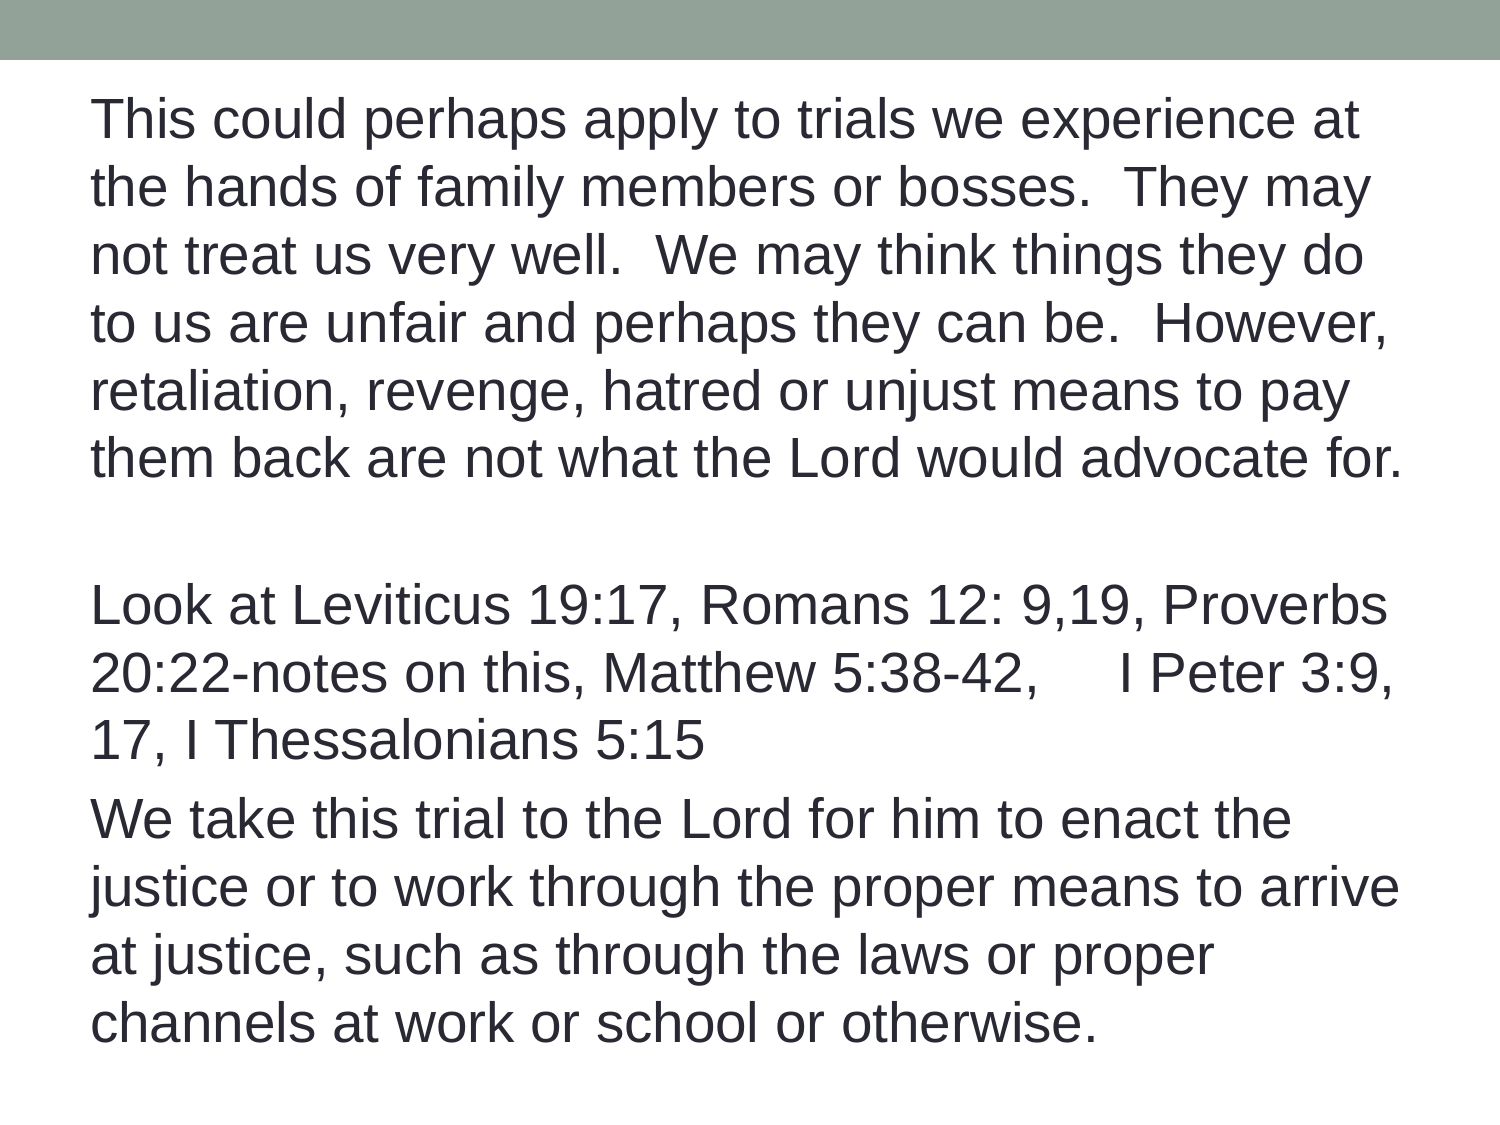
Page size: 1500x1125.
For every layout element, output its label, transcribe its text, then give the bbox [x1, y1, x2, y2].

list This could perhaps apply to trials we experience at the hands of family members or bosses. They may not treat us very well. We may think things they do to us are unfair and perhaps they can be. However, retaliation, revenge, hatred or unjust means to pay them back are not what the Lord would advocate for. Look at Leviticus 19:17, Romans 12: 9,19, Proverbs 20:22-notes on this, Matthew 5:38-42, I Peter 3:9, 17, I Thessalonians 5:15 We take this trial to the Lord for him to enact the justice or to work through the proper means to arrive at justice, such as through the laws or proper channels at work or school or otherwise. [75, 75, 1425, 1063]
